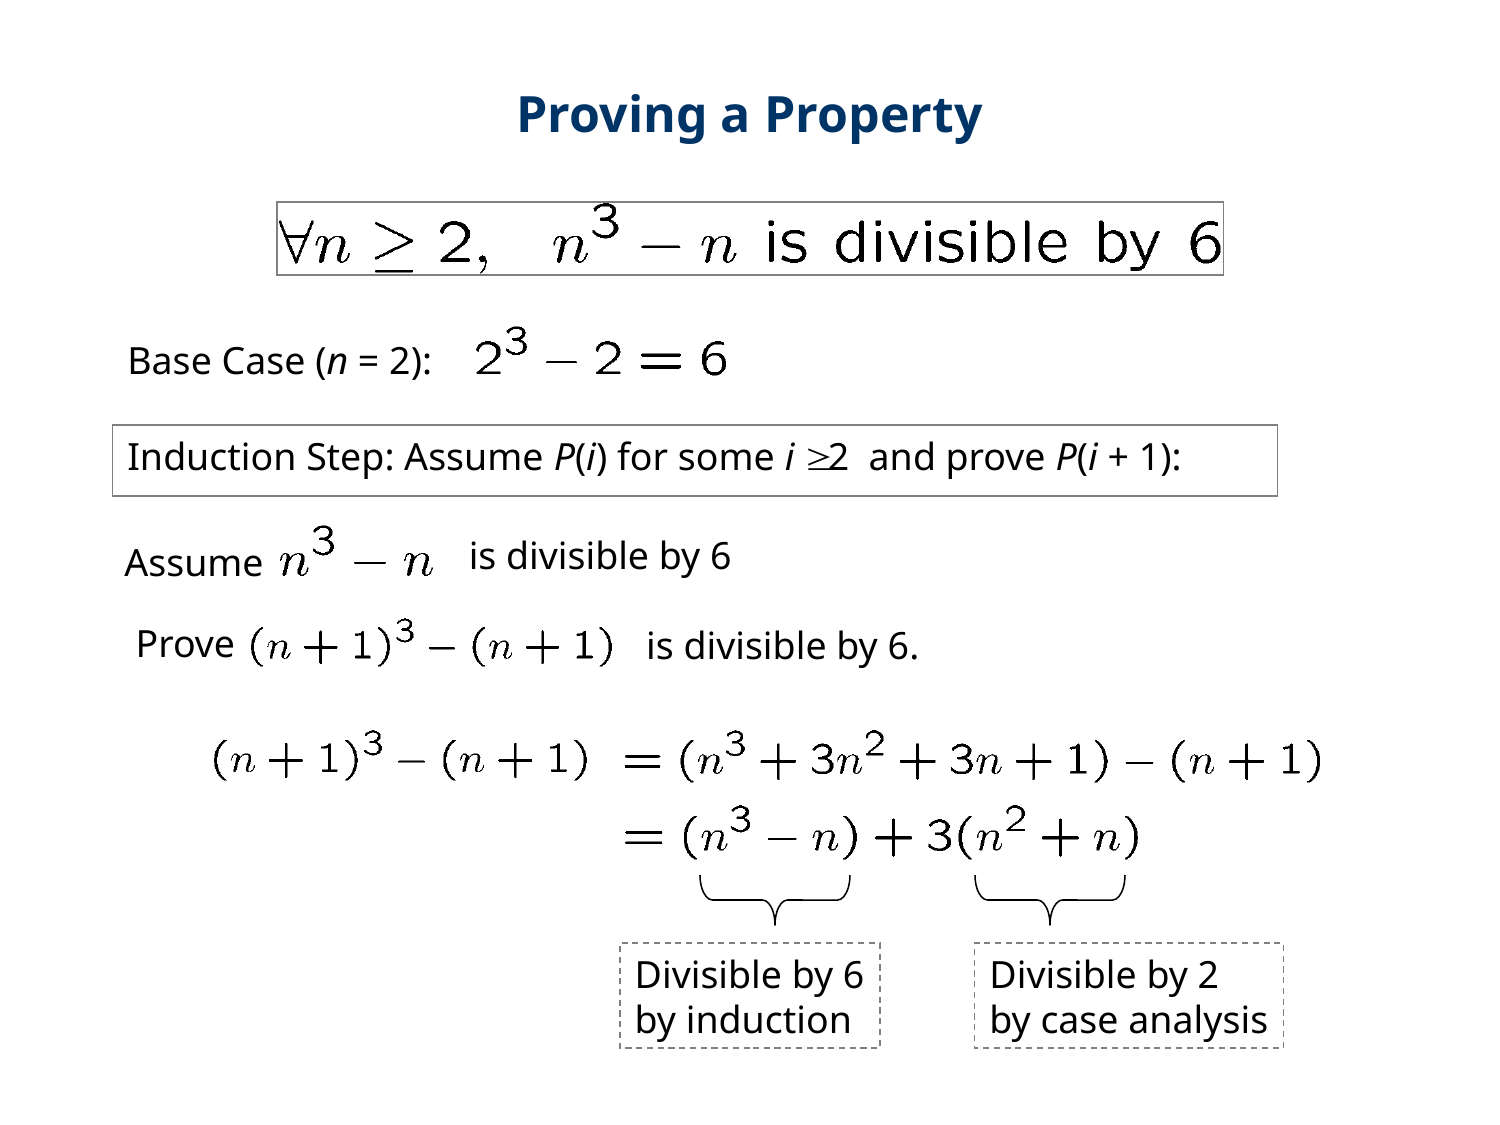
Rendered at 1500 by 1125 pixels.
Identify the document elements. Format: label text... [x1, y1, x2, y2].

picture [624, 805, 1138, 860]
picture [624, 730, 1322, 783]
text_box Assume [109, 531, 279, 592]
text_box Divisible by 6 by induction [619, 943, 880, 1048]
text_box is divisible by 6 [454, 524, 757, 585]
text_box [699, 875, 850, 926]
text_box [975, 875, 1126, 926]
text_box Induction Step: Assume P(i) for some i  2 and prove P(i + 1): [112, 425, 1278, 496]
picture [277, 202, 1223, 275]
picture [474, 324, 728, 376]
picture [278, 523, 435, 577]
text_box is divisible by 6. [631, 614, 935, 675]
text_box Proving a Property [501, 74, 998, 150]
text_box Divisible by 2 by case analysis [974, 943, 1284, 1048]
picture [249, 617, 613, 667]
picture [212, 730, 588, 781]
text_box Base Case (n = 2): [112, 329, 480, 400]
text_box Prove [120, 612, 251, 673]
